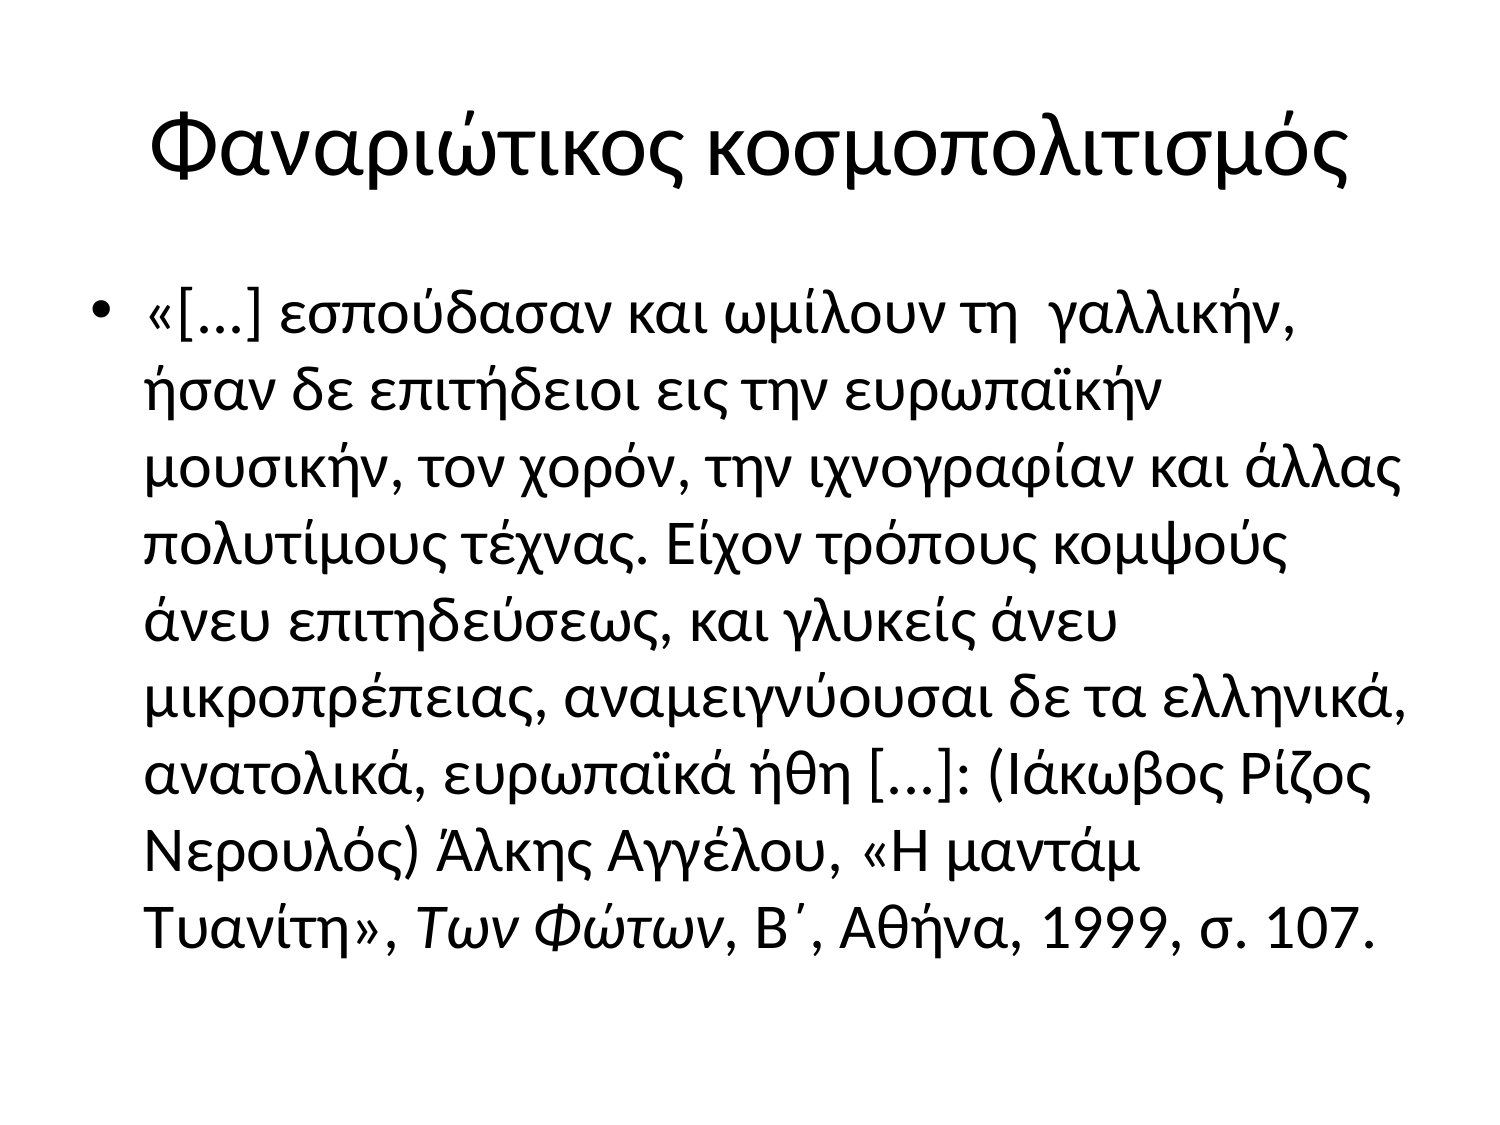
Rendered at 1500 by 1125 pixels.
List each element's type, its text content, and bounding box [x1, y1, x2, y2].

title Φαναριώτικος κοσμοπολιτισμός [75, 45, 1425, 233]
list «[...] εσπούδασαν και ωμίλουν τη γαλλικήν, ήσαν δε επιτήδειοι εις την ευρωπαϊκήν μουσικήν, τον χορόν, την ιχνογραφίαν και άλλας πολυτίμους τέχνας. Είχον τρόπους κομψούς άνευ επιτηδεύσεως, και γλυκείς άνευ μικροπρέπειας, αναμειγνύουσαι δε τα ελληνικά, ανατολικά, ευρωπαϊκά ήθη [...]: (Ιάκωβος Ρίζος Νερουλός) Άλκης Αγγέλου, «Η μαντάμ Τυανίτη», Των Φώτων, Β΄, Αθήνα, 1999, σ. 107. [75, 262, 1425, 1005]
